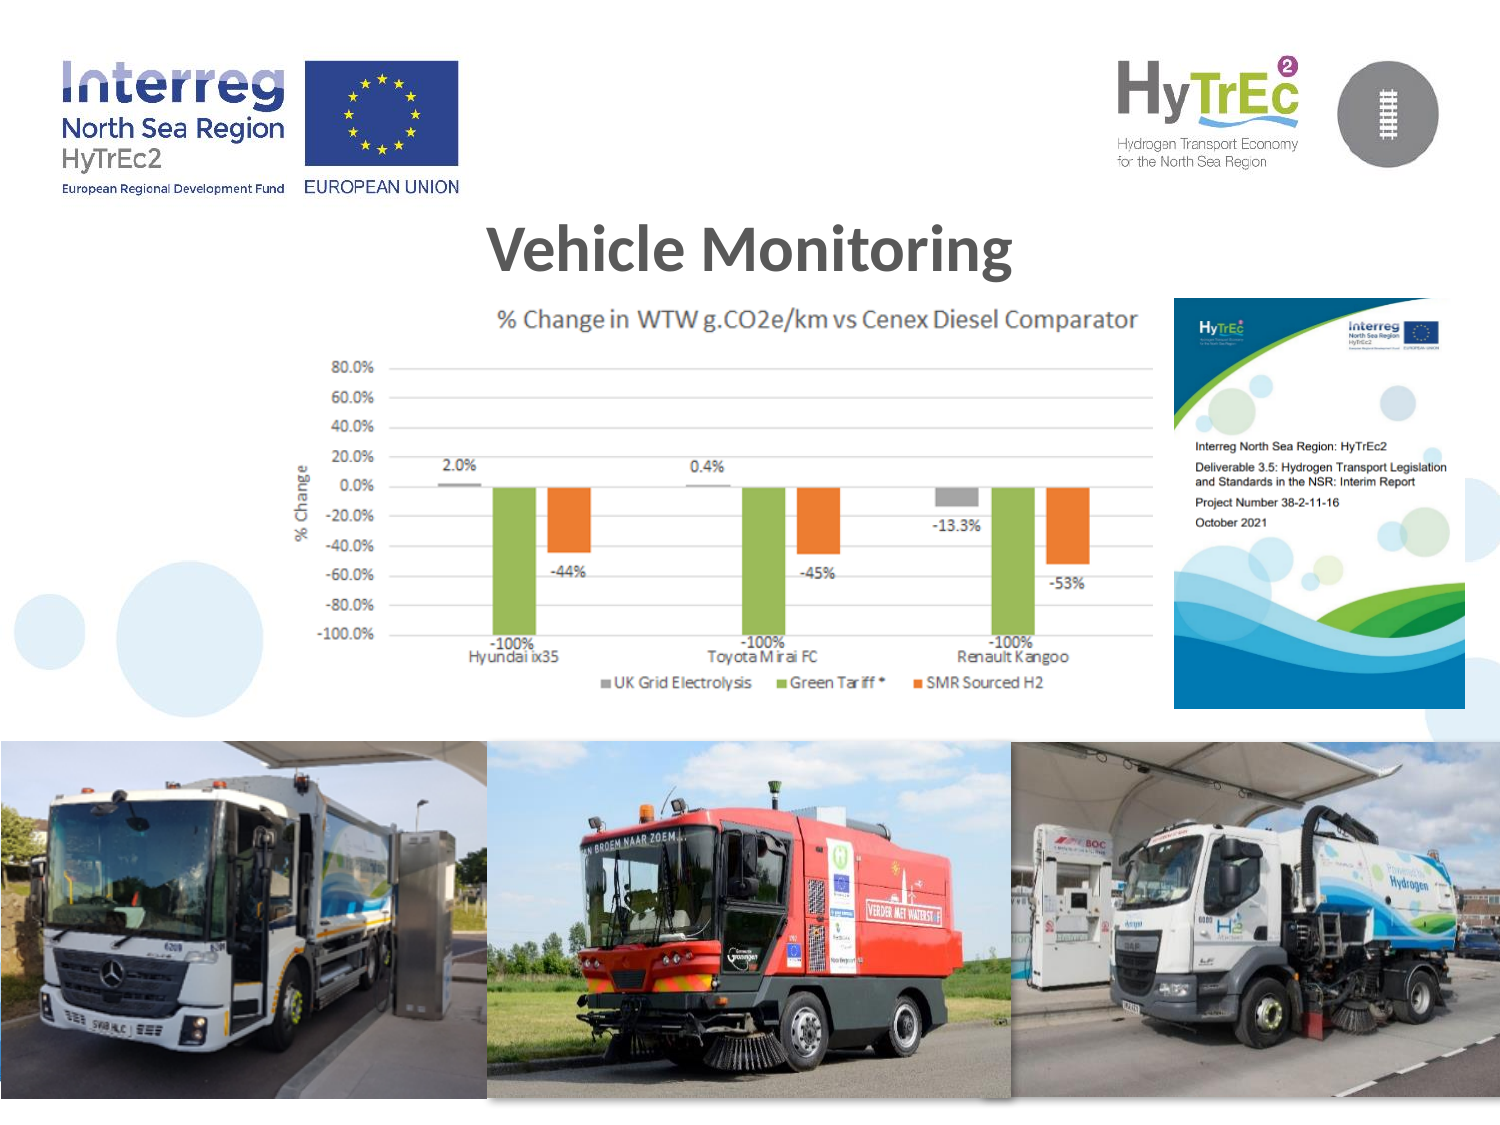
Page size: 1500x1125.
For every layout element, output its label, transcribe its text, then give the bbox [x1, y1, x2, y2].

list Vehicle Monitoring [75, 197, 1425, 740]
picture [0, 0, 1500, 1125]
text_box [90, 71, 1441, 259]
